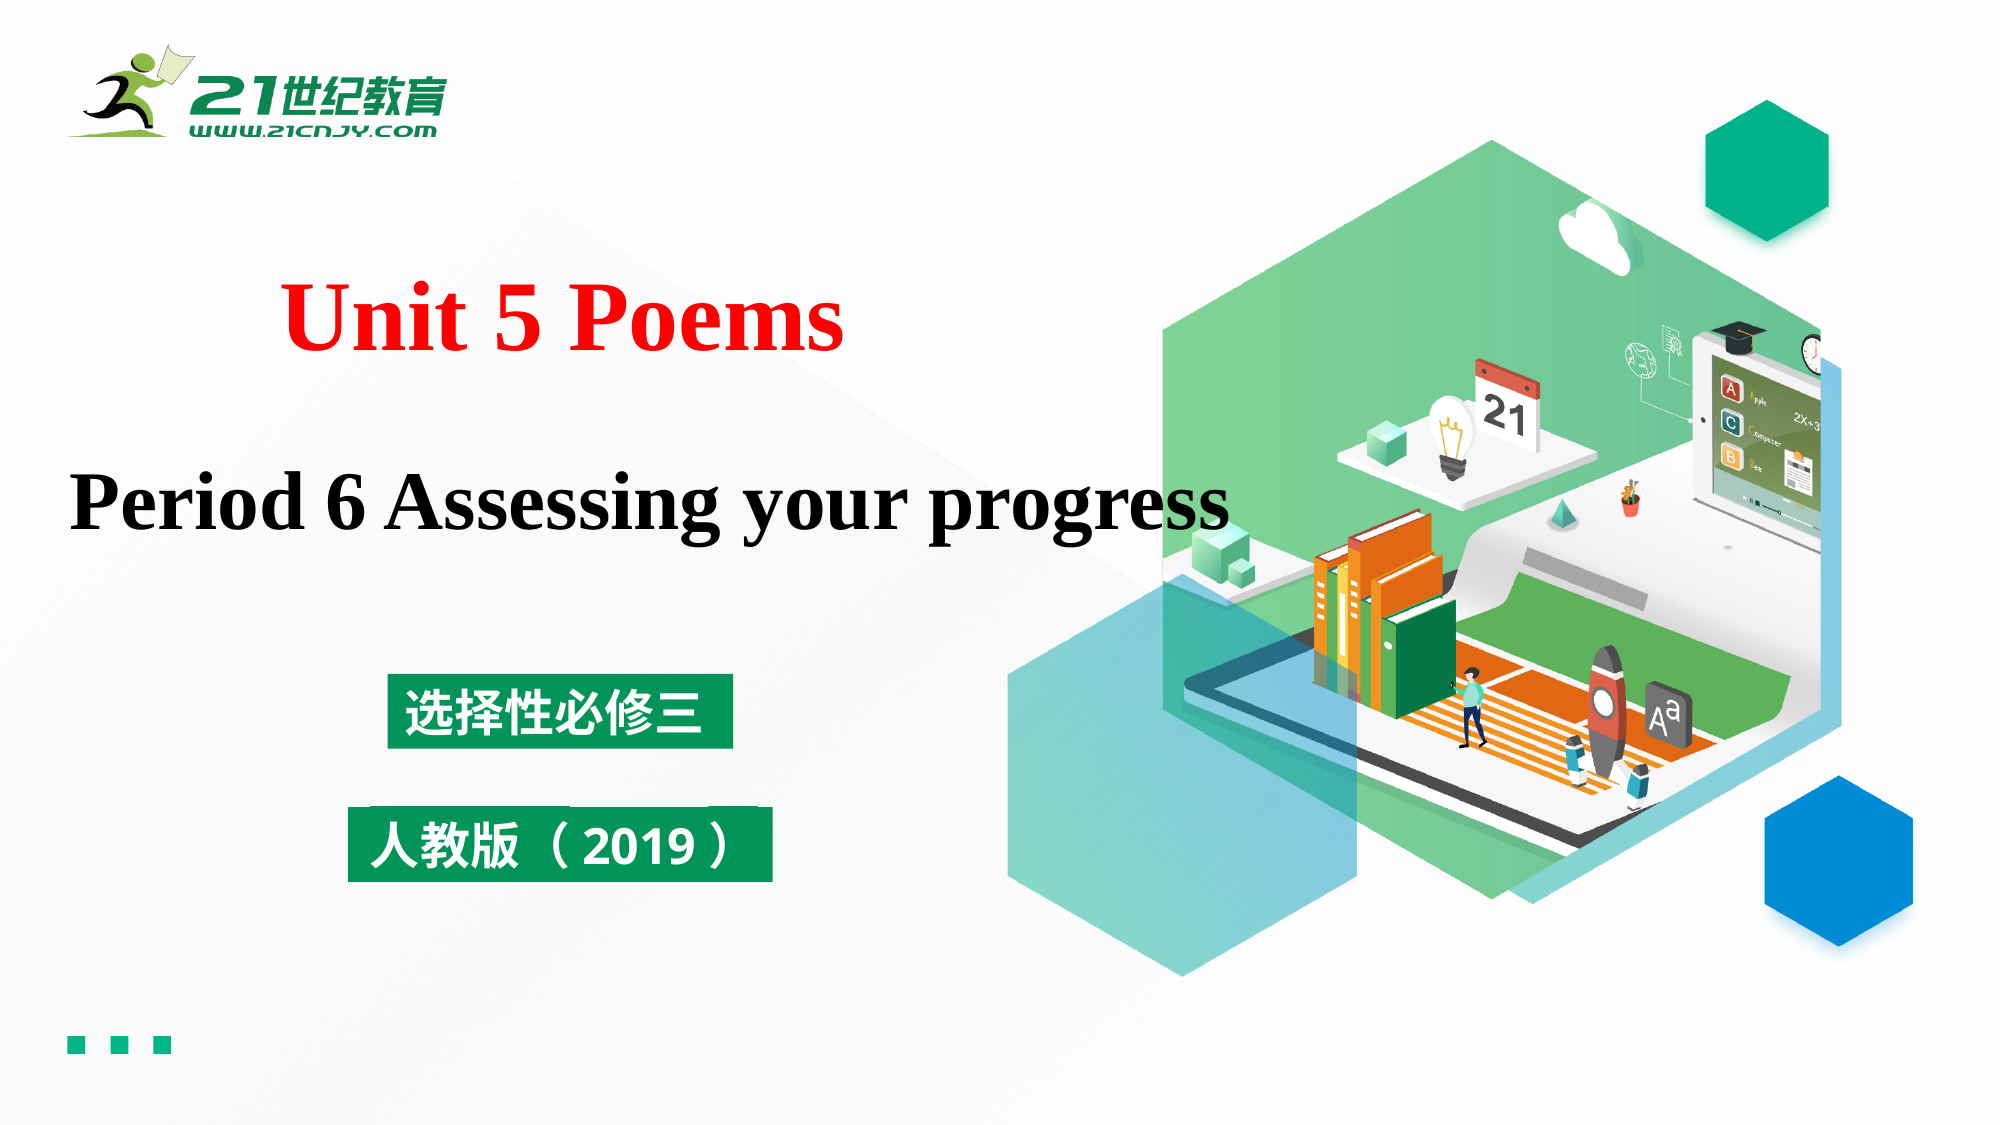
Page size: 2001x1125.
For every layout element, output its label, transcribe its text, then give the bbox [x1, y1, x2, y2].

text_box 选择性必修三 [387, 673, 734, 749]
text_box Unit 5 Poems [239, 242, 942, 378]
picture [0, 0, 1983, 1125]
text_box 人教版（2019） [348, 807, 773, 882]
text_box [1328, 512, 1743, 582]
text_box Period 6 Assessing your progress [34, 438, 1328, 754]
